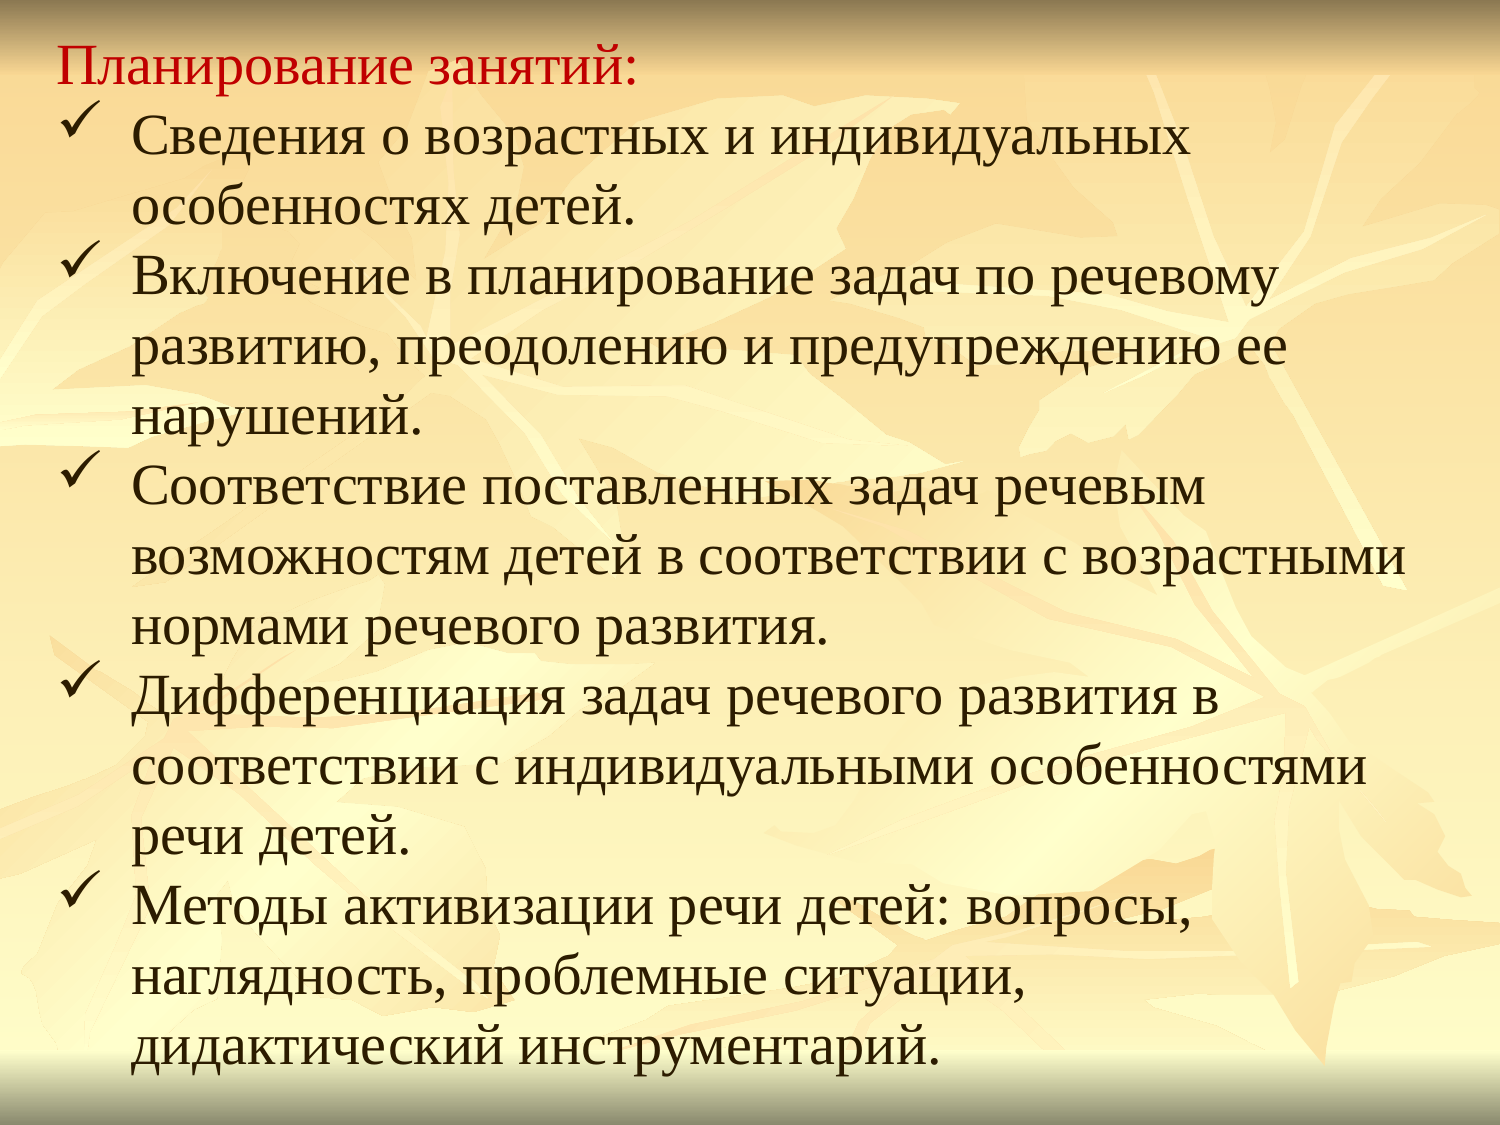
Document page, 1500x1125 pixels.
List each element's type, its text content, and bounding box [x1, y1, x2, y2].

text_box Планирование занятий: Сведения о возрастных и индивидуальных особенностях детей. Включение в планирование задач по речевому развитию, преодолению и предупреждению ее нарушений. Соответствие поставленных задач речевым возможностям детей в соответствии с возрастными нормами речевого развития. Дифференциация задач речевого развития в соответствии с индивидуальными особенностями речи детей. Методы активизации речи детей: вопросы, наглядность, проблемные ситуации, дидактический инструментарий. [41, 19, 1424, 1125]
